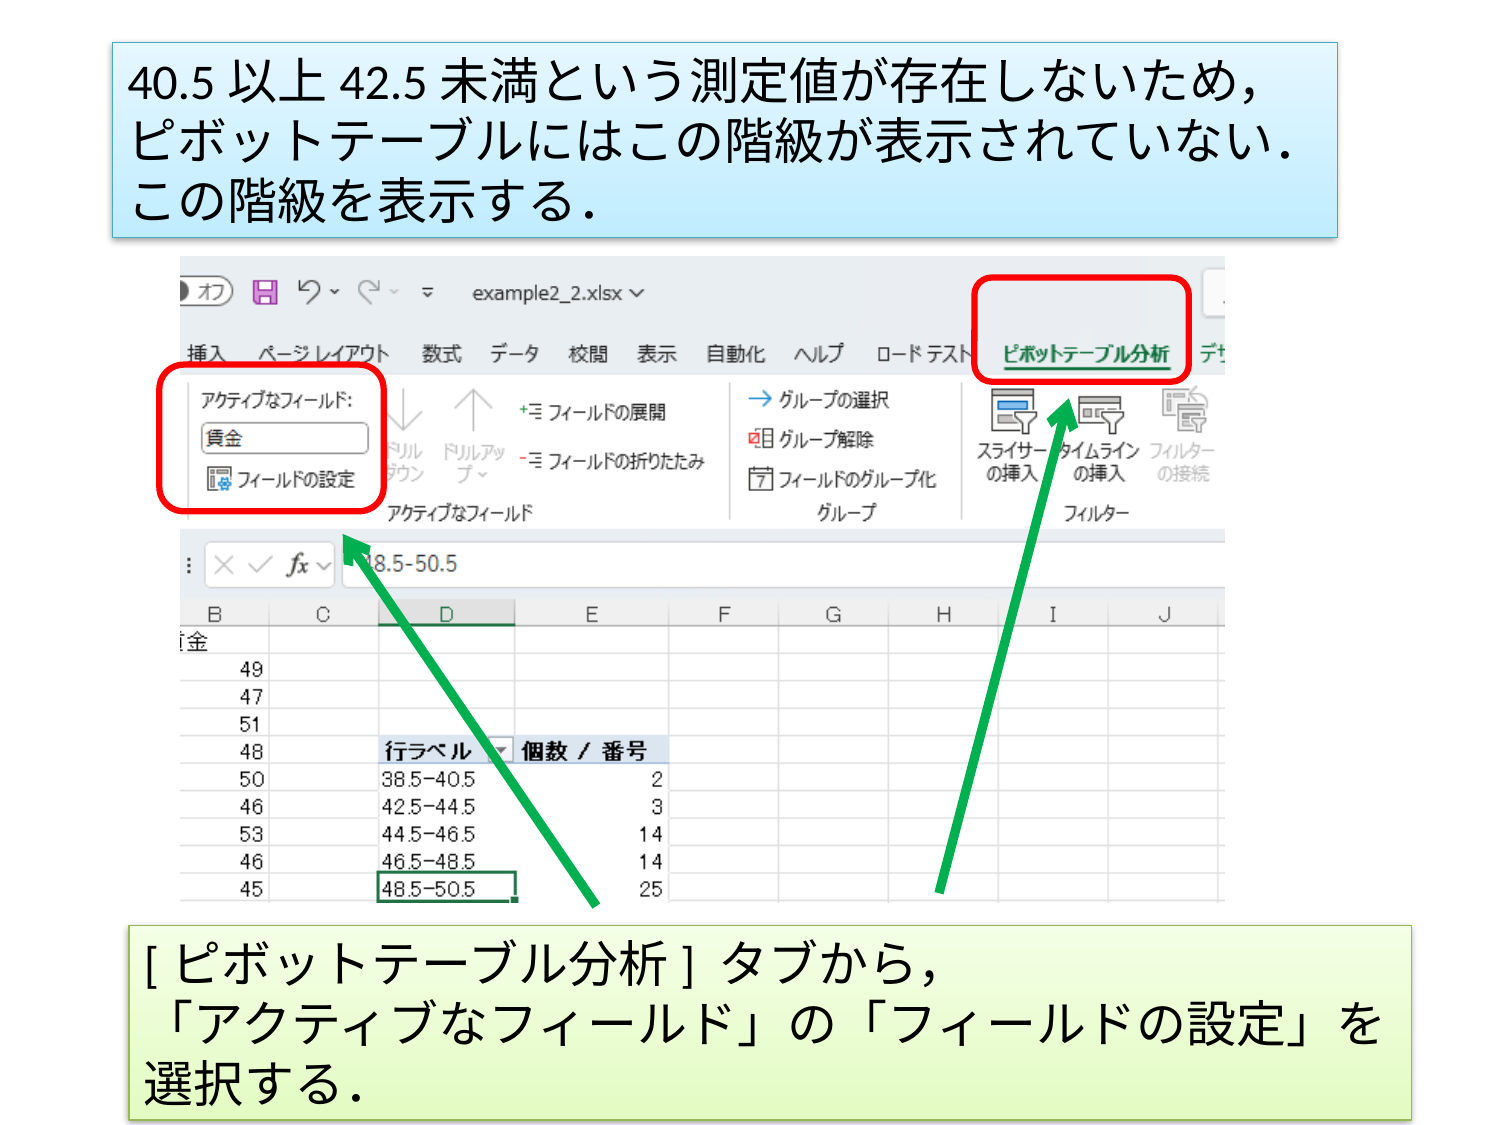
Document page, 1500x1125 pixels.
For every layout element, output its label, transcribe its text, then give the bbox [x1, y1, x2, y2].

text_box [157, 364, 174, 512]
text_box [342, 533, 597, 907]
text_box [ピボットテーブル分析] タブから， 「アクティブなフィールド」の「フィールドの設定」を選択する． [128, 925, 1412, 1121]
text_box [938, 397, 1070, 894]
text_box 40.5以上42.5未満という測定値が存在しないため， ピボットテーブルにはこの階級が表示されていない． この階級を表示する． [112, 42, 1338, 238]
picture [179, 255, 1225, 903]
